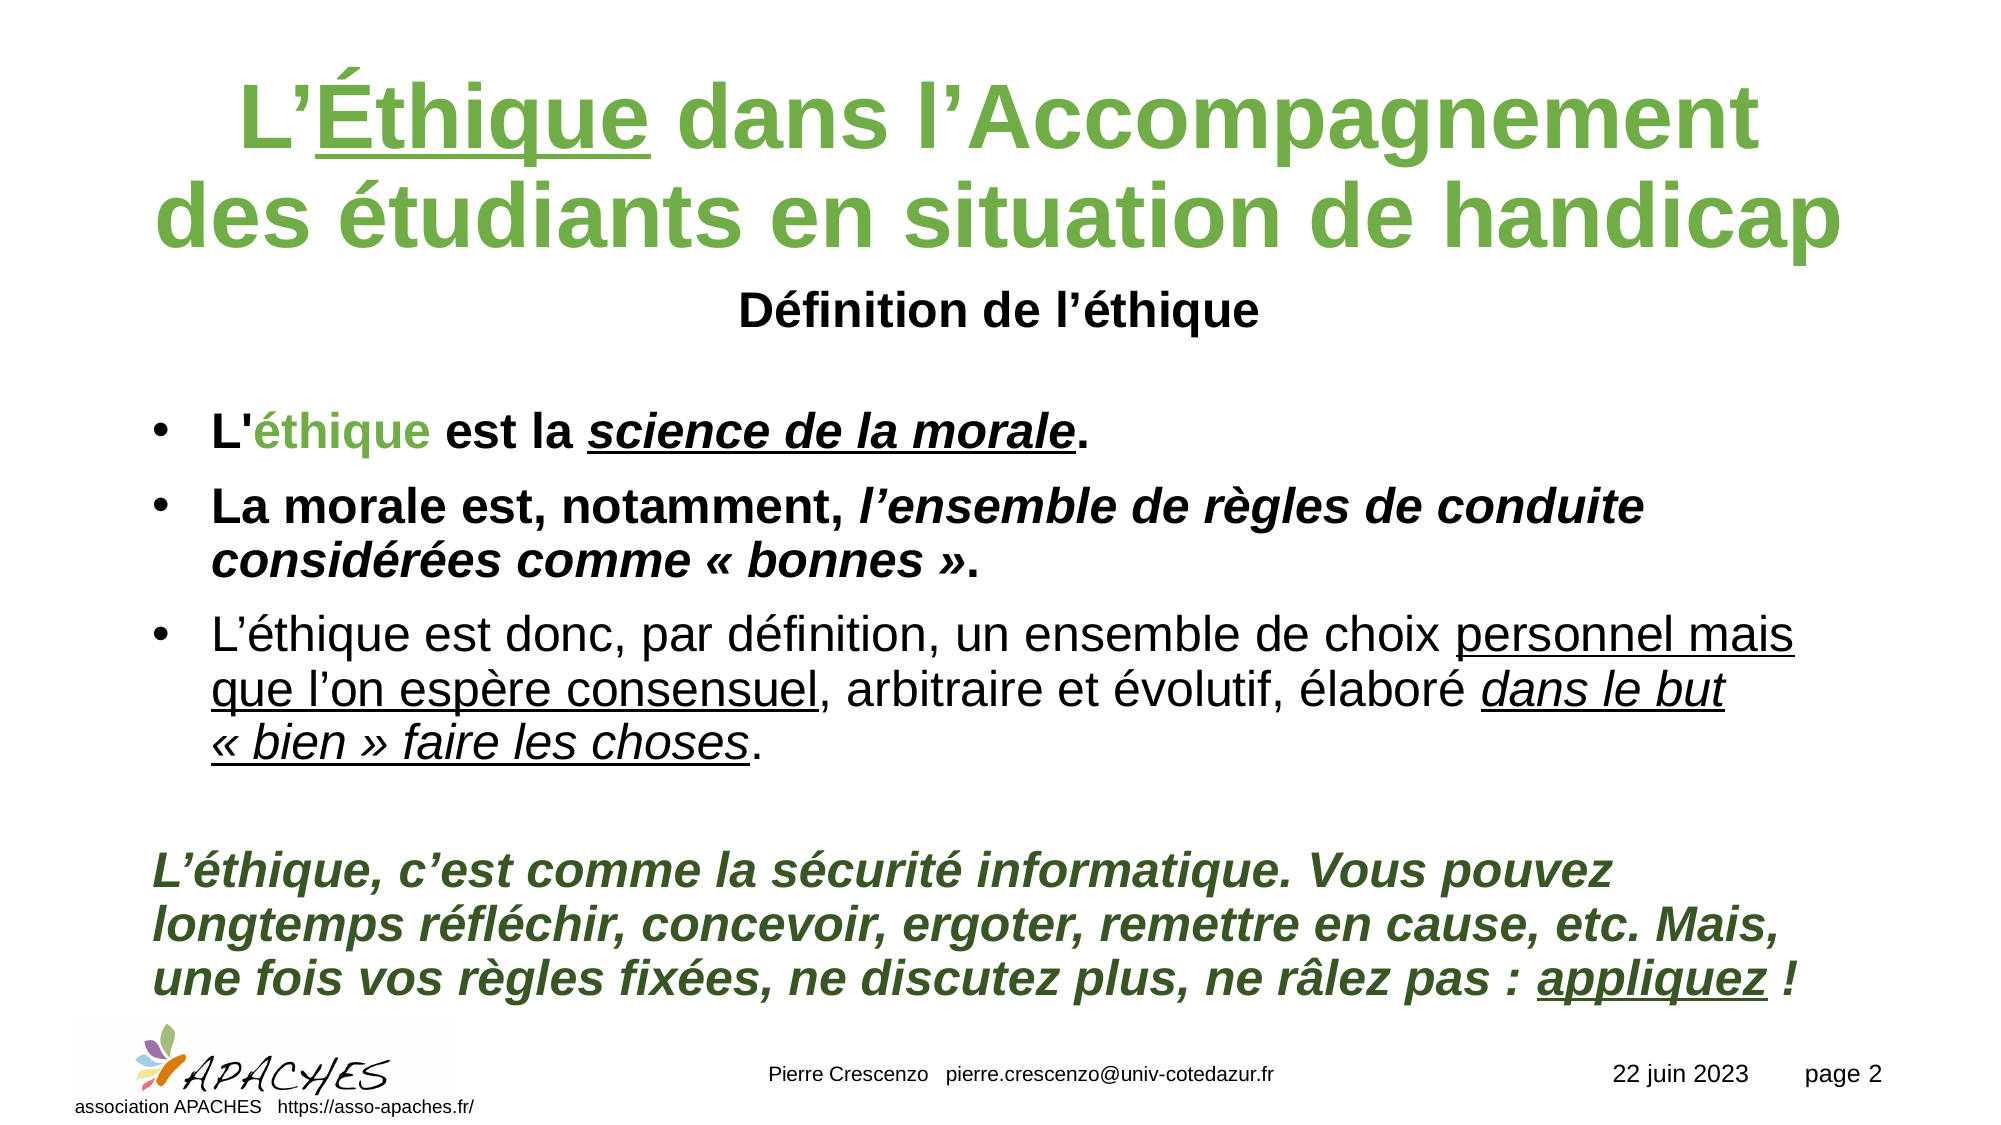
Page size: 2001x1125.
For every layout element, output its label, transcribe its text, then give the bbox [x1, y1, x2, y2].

list Définition de l’éthique L'éthique est la science de la morale. La morale est, notamment, l’ensemble de règles de conduite considérées comme « bonnes ». L’éthique est donc, par définition, un ensemble de choix personnel mais que l’on espère consensuel, arbitraire et évolutif, élaboré dans le but « bien » faire les choses. L’éthique, c’est comme la sécurité informatique. Vous pouvez longtemps réfléchir, concevoir, ergoter, remettre en cause, etc. Mais, une fois vos règles fixées, ne discutez plus, ne râlez pas : appliquez ! [137, 277, 1863, 1011]
title L’Éthique dans l’Accompagnement des étudiants en situation de handicap [137, 59, 1863, 277]
footer Pierre Crescenzo pierre.crescenzo@univ-cotedazur.fr [533, 1042, 1509, 1103]
picture [72, 1017, 458, 1099]
slide_number 22 juin 2023 page 2 [1548, 1042, 1898, 1103]
